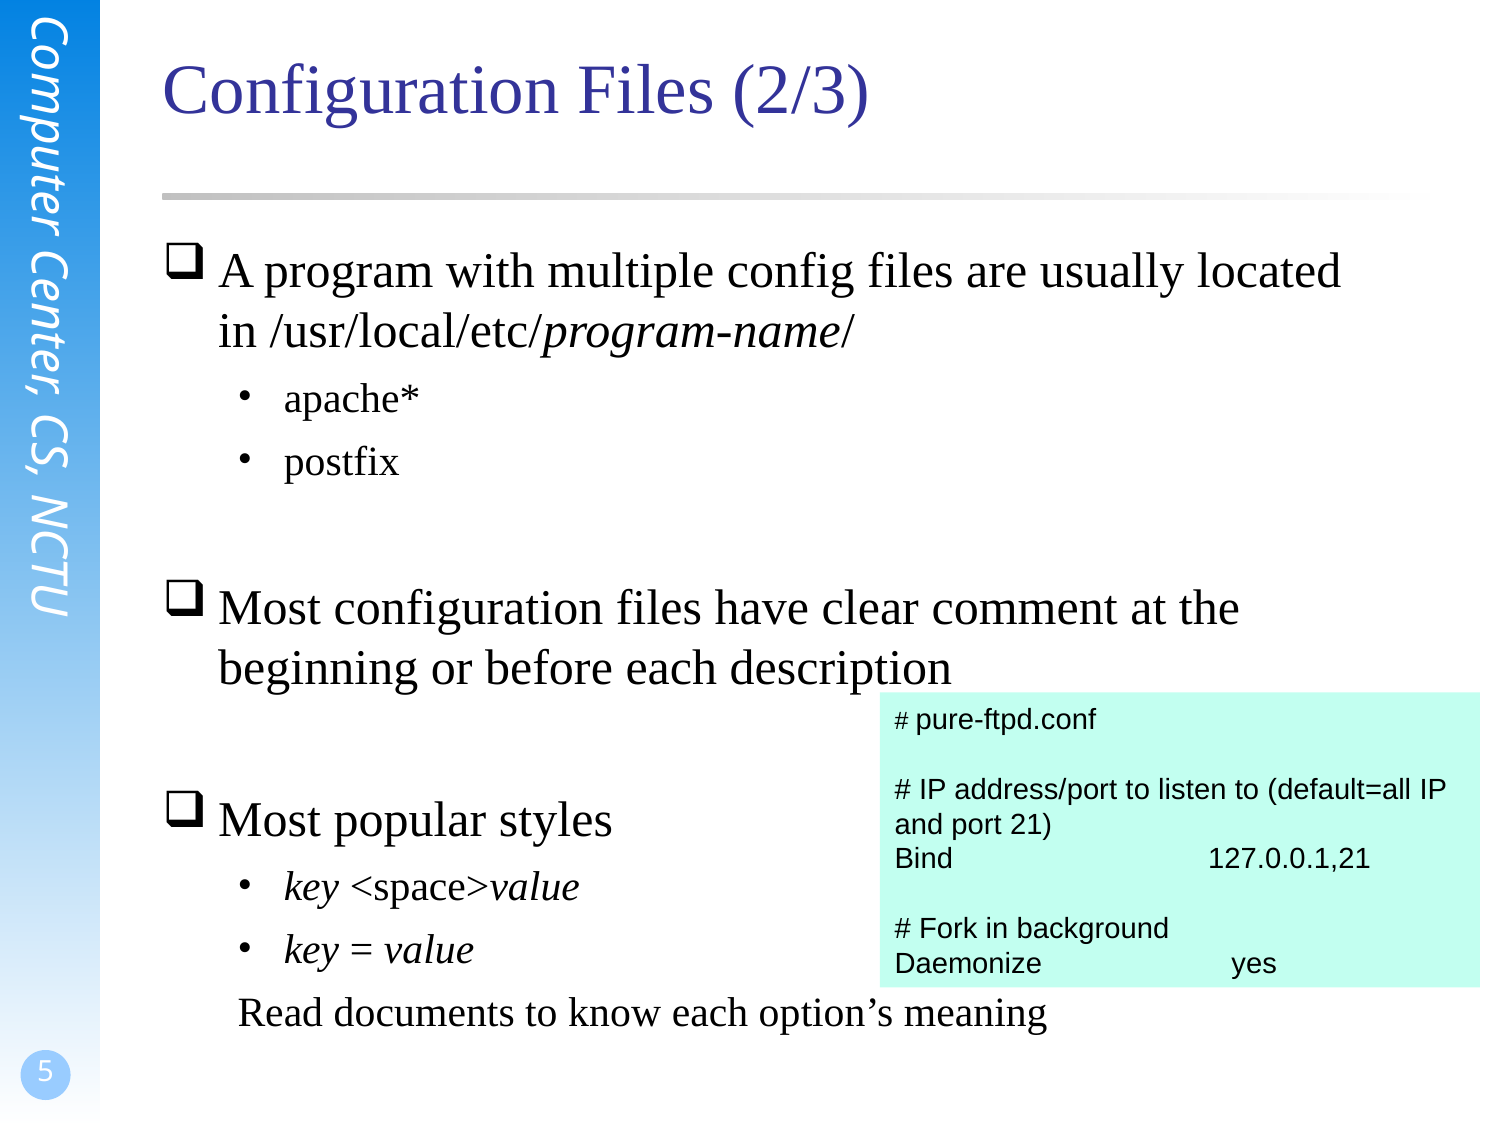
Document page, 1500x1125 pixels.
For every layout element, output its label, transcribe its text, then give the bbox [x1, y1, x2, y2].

text_box Configuration Files (2/3) [162, 42, 1438, 231]
text_box # pure-ftpd.conf # IP address/port to listen to (default=all IP and port 21) Bind 127.0.0.1,21 # Fork in background Daemonize yes [879, 692, 1480, 988]
text_box A program with multiple config files are usually located in /usr/local/etc/program-name/ apache* postfix Most configuration files have clear comment at the beginning or before each description Most popular styles key <space>value key = value Read documents to know each option’s meaning [162, 237, 1438, 1000]
